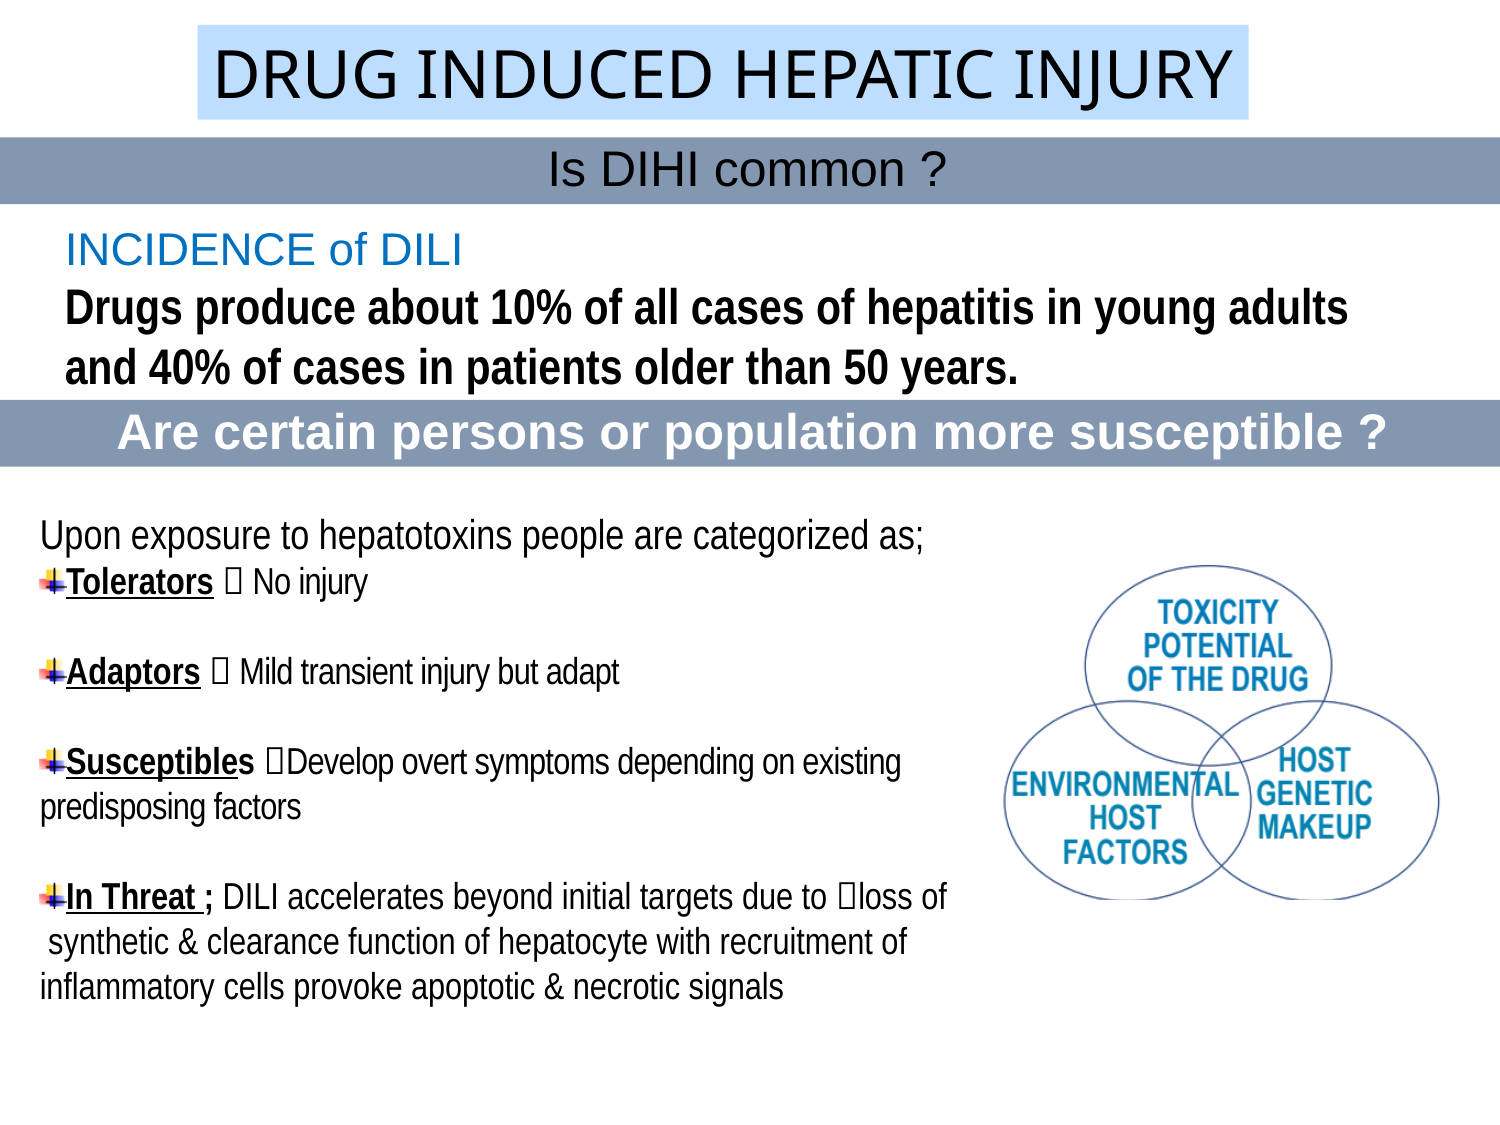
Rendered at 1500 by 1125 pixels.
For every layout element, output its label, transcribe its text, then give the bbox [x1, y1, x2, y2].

text_box INCIDENCE of DILI Drugs produce about 10% of all cases of hepatitis in young adults and 40% of cases in patients older than 50 years. [49, 212, 1413, 399]
picture [932, 565, 1500, 900]
text_box DRUG INDUCED HEPATIC INJURY [197, 24, 1249, 120]
picture [39, 566, 67, 594]
text_box Upon exposure to hepatotoxins people are categorized as; Tolerators  No injury Adaptors  Mild transient injury but adapt Susceptibles Develop overt symptoms depending on existing predisposing factors In Threat ; DILI accelerates beyond initial targets due to loss of synthetic & clearance function of hepatocyte with recruitment of inflammatory cells provoke apoptotic & necrotic signals [24, 500, 963, 1015]
text_box Are certain persons or population more susceptible ? [0, 399, 1500, 467]
picture [39, 746, 67, 774]
picture [39, 656, 67, 684]
text_box Is DIHI common ? [0, 137, 1500, 205]
picture [39, 881, 67, 909]
